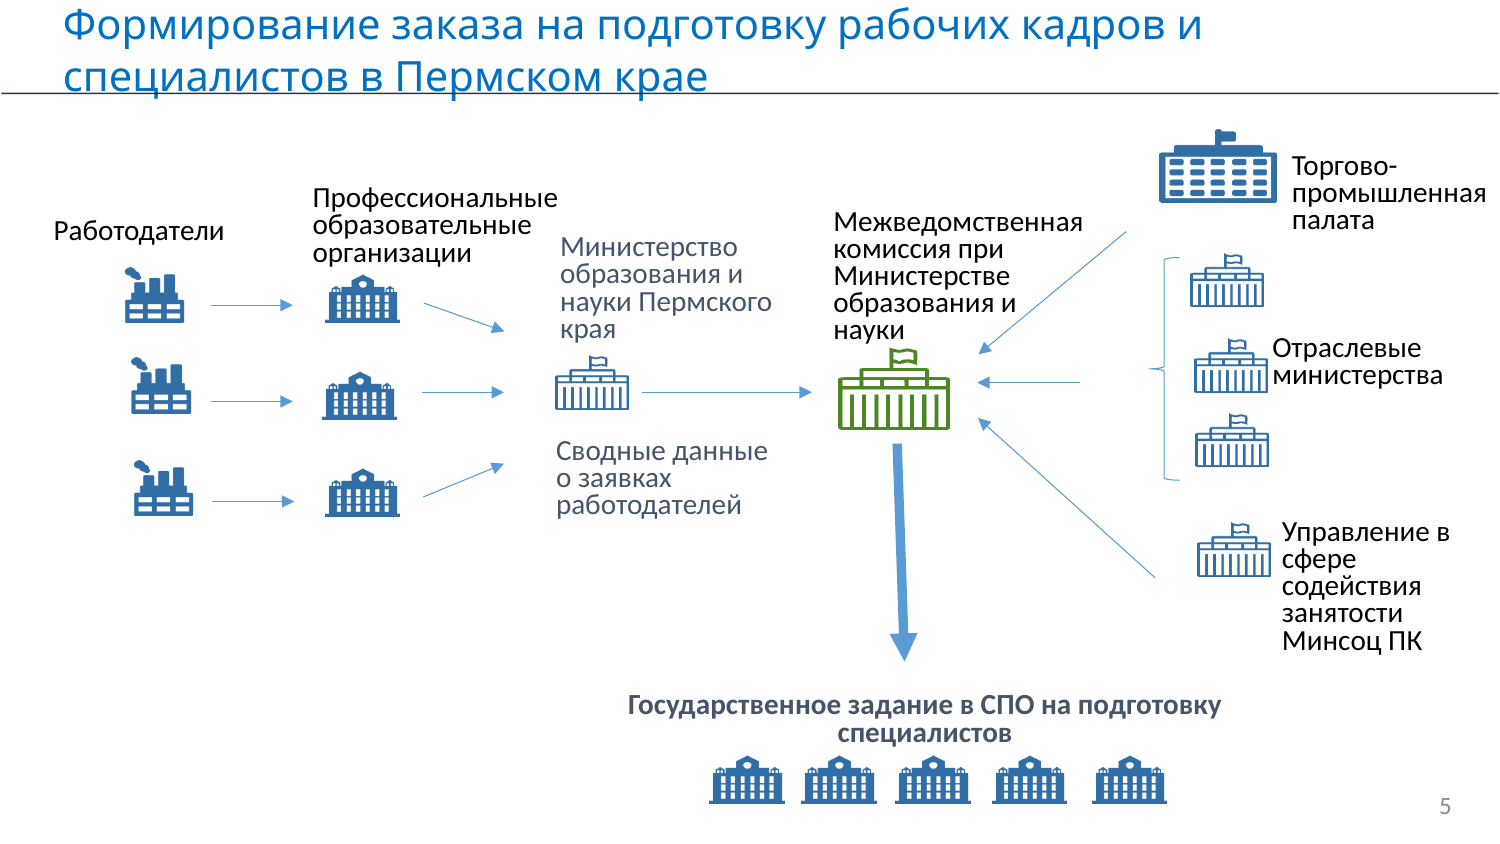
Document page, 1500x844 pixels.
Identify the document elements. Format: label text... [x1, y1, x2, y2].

picture [1190, 253, 1264, 307]
text_box Работодатели [38, 211, 291, 254]
picture [801, 755, 876, 805]
text_box Управление в сфере содействия занятости Минсоц ПК [1267, 512, 1486, 664]
slide_number 5 [1129, 781, 1467, 827]
picture [555, 355, 629, 410]
picture [117, 267, 191, 323]
picture [1159, 121, 1277, 210]
picture [1195, 413, 1269, 467]
picture [126, 460, 200, 516]
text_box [978, 231, 1127, 355]
picture [1194, 338, 1268, 393]
picture [992, 755, 1067, 805]
picture [1197, 522, 1271, 577]
picture [325, 274, 400, 323]
picture [1092, 755, 1167, 805]
picture [895, 755, 971, 805]
picture [838, 347, 950, 430]
text_box Сводные данные о заявках работодателей [541, 431, 802, 528]
picture [325, 468, 400, 517]
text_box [423, 302, 505, 332]
text_box [1148, 257, 1180, 481]
text_box Государственное задание в СПО на подготовку специалистов [573, 686, 1277, 756]
text_box Отраслевые министерства [1257, 329, 1500, 398]
text_box Министерство образования и науки Пермского края [545, 228, 806, 352]
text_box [978, 417, 1156, 578]
picture [709, 755, 784, 805]
title Формирование заказа на подготовку рабочих кадров и специалистов в Пермском крае [47, 1, 1449, 92]
picture [123, 357, 198, 414]
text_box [423, 463, 504, 497]
picture [322, 371, 397, 420]
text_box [897, 443, 905, 662]
text_box Профессиональные образовательные организации [297, 179, 589, 276]
text_box Межведомственная комиссия при Министерстве образования и науки [818, 202, 1100, 353]
text_box Торгово-промышленная палата [1277, 146, 1500, 243]
